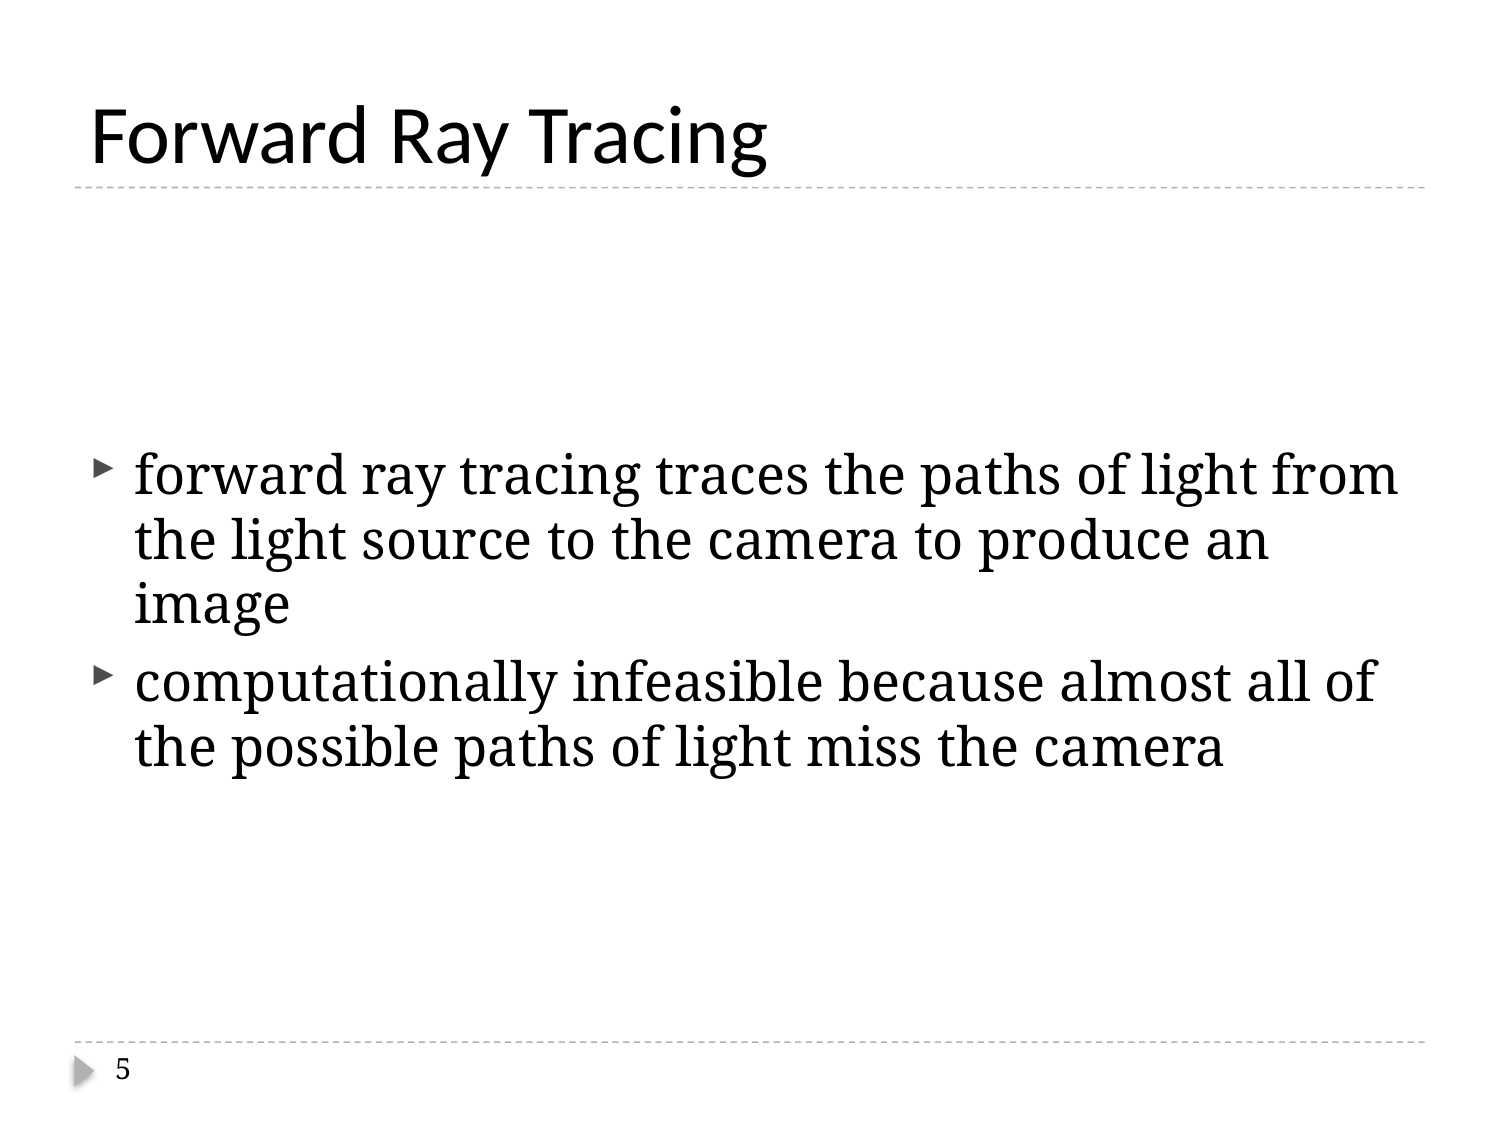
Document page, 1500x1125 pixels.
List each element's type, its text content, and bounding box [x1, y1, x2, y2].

title Forward Ray Tracing [75, 24, 1425, 188]
slide_number 5 [100, 1042, 426, 1103]
list forward ray tracing traces the paths of light from the light source to the camera to produce an image computationally infeasible because almost all of the possible paths of light miss the camera [75, 200, 1425, 1010]
